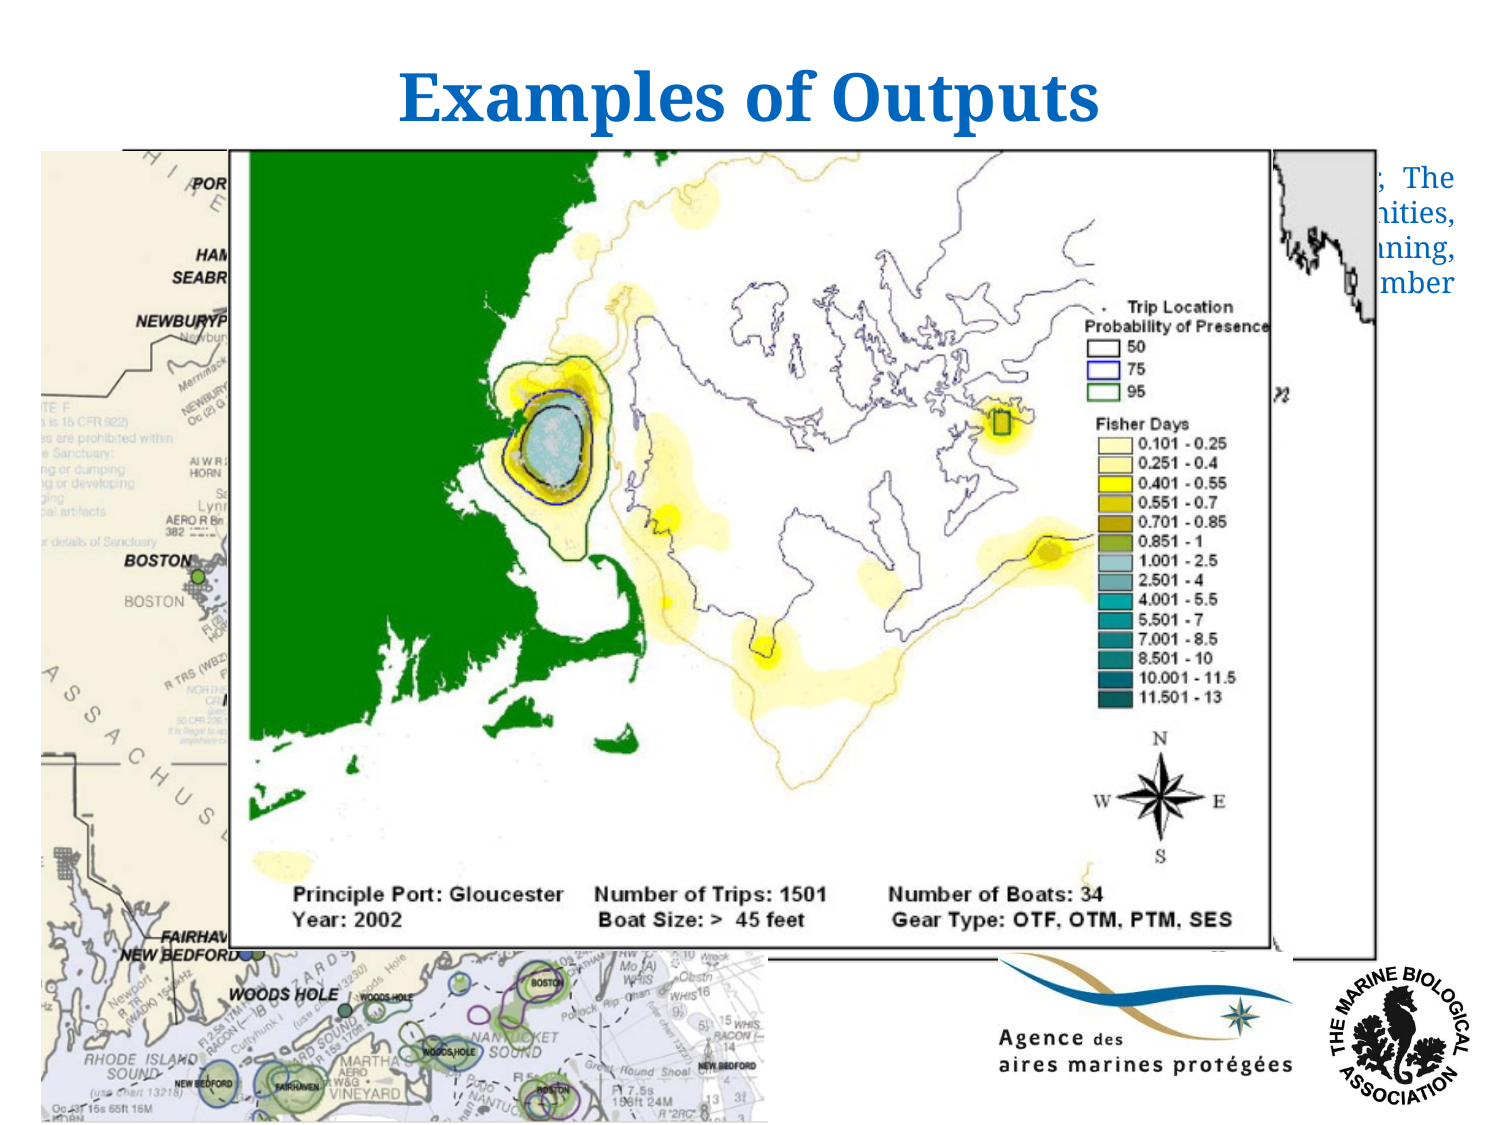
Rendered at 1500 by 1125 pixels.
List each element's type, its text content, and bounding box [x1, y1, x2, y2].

picture [40, 148, 1471, 1125]
title Examples of Outputs [0, 1, 1500, 189]
text_box Kevin St. Martin, Madeleine Hall-Arber, The missing layer: Geo-technologies, communities, and implications for marine spatial planning, Marine Policy, Volume 32, Issue 5, September 2008, Pages 779-786. [1385, 189, 1471, 387]
